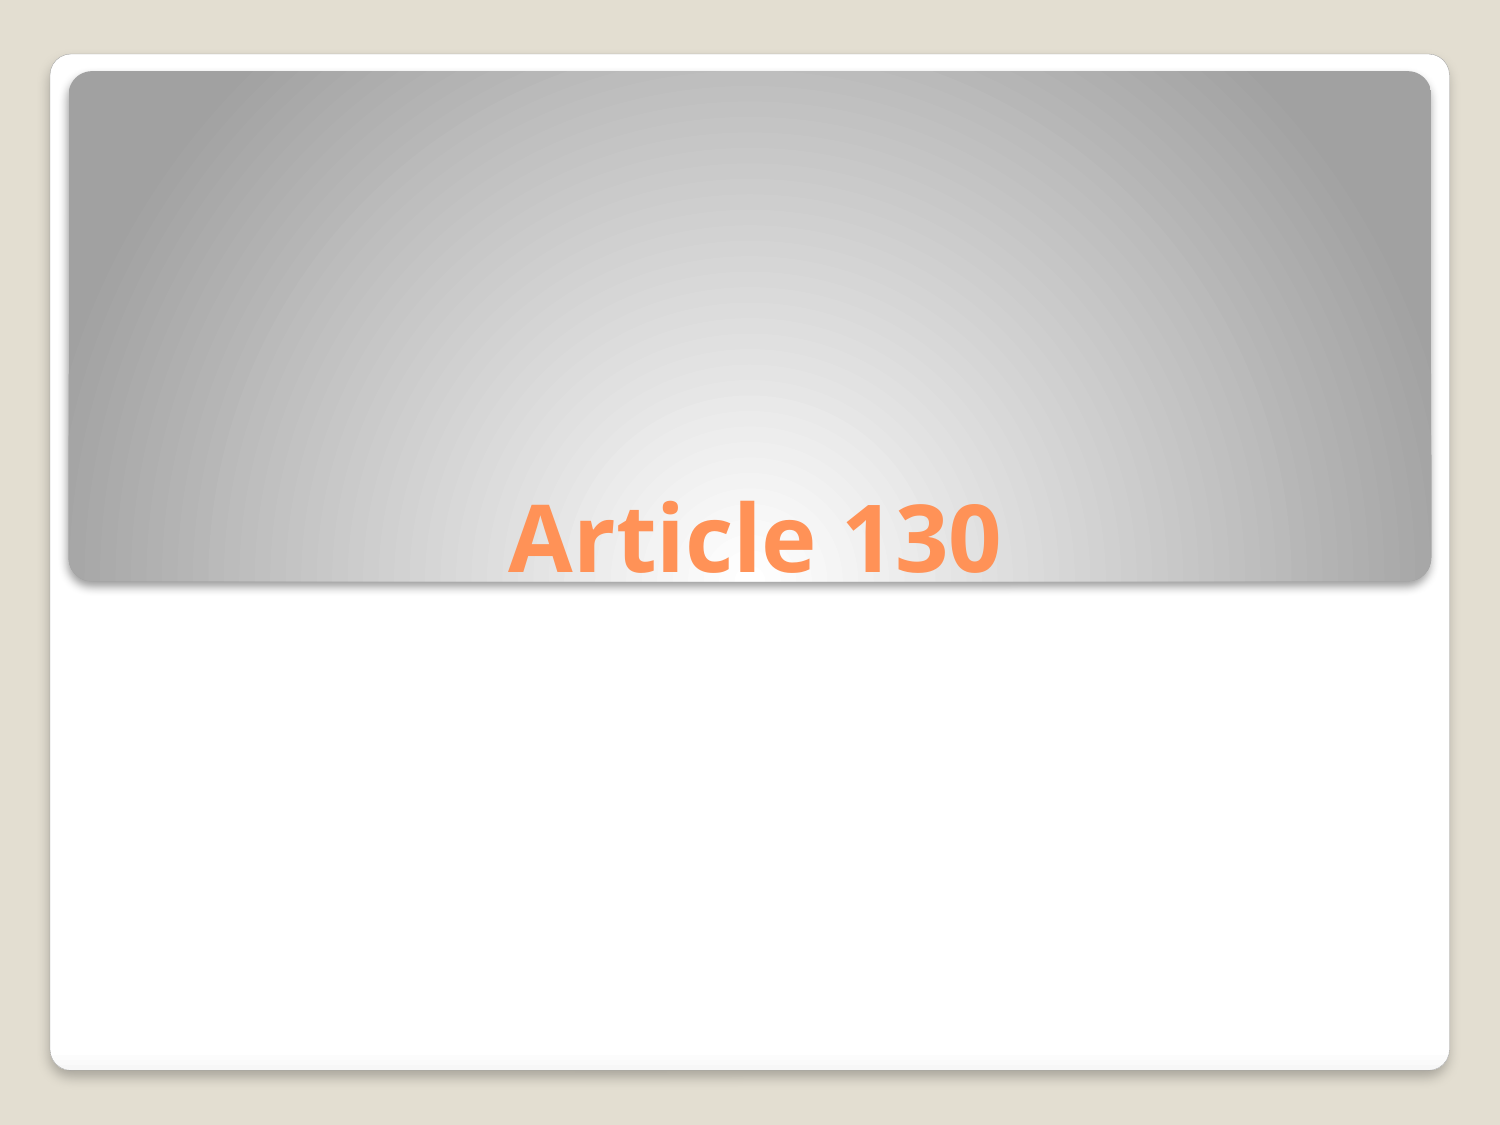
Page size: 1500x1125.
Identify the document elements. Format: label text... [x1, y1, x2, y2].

title Article 130 [118, 298, 1394, 599]
